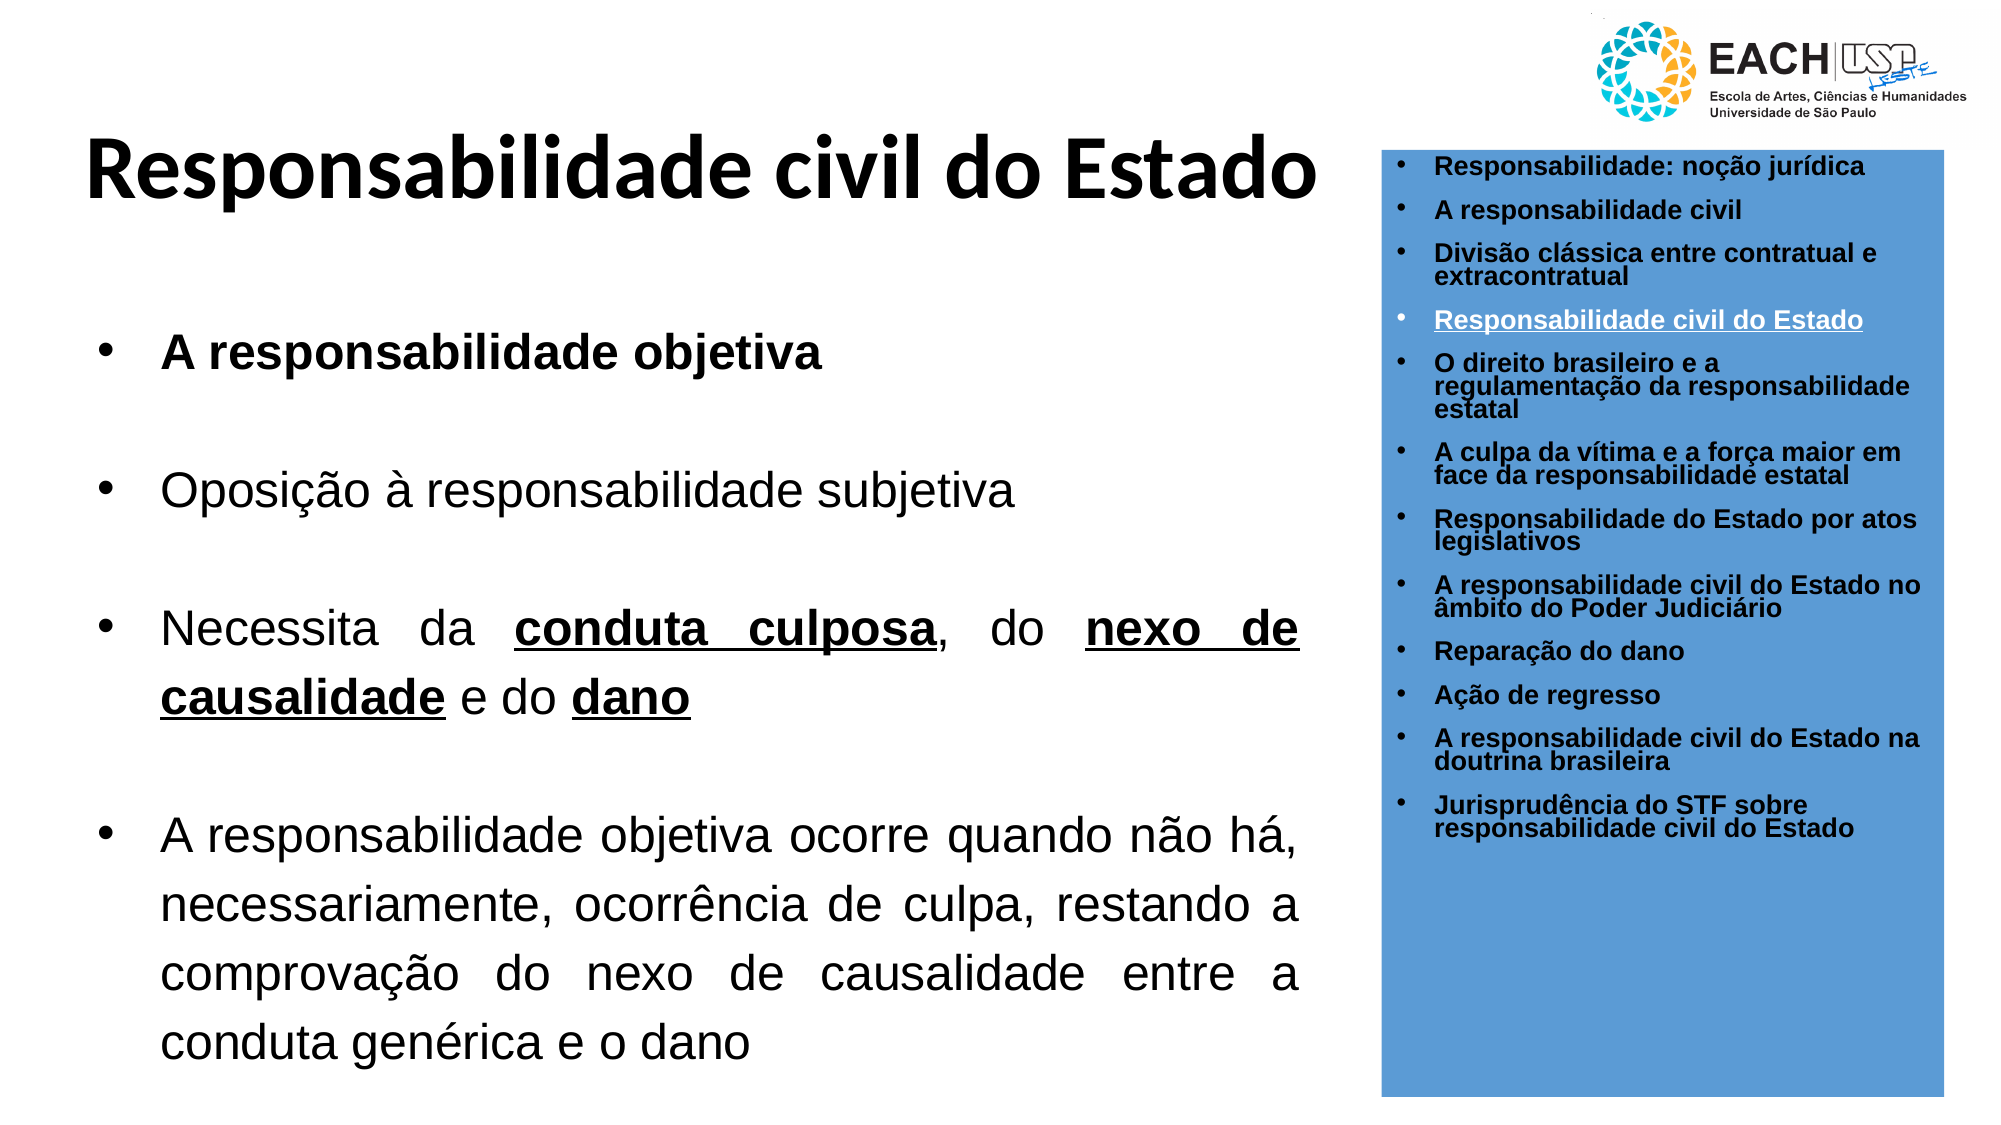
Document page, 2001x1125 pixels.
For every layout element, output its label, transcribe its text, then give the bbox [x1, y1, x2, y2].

title Responsabilidade civil do Estado [70, 59, 1584, 278]
slide_number 30 [1412, 1097, 1863, 1103]
list Responsabilidade: noção jurídica A responsabilidade civil Divisão clássica entre contratual e extracontratual Responsabilidade civil do Estado O direito brasileiro e a regulamentação da responsabilidade estatal A culpa da vítima e a força maior em face da responsabilidade estatal Responsabilidade do Estado por atos legislativos A responsabilidade civil do Estado no âmbito do Poder Judiciário Reparação do dano Ação de regresso A responsabilidade civil do Estado na doutrina brasileira Jurisprudência do STF sobre responsabilidade civil do Estado [1381, 149, 1945, 1097]
list A responsabilidade objetiva Oposição à responsabilidade subjetiva Necessita da conduta culposa, do nexo de causalidade e do dano A responsabilidade objetiva ocorre quando não há, necessariamente, ocorrência de culpa, restando a comprovação do nexo de causalidade entre a conduta genérica e o dano [70, 242, 1315, 1069]
picture [1590, 9, 2000, 151]
